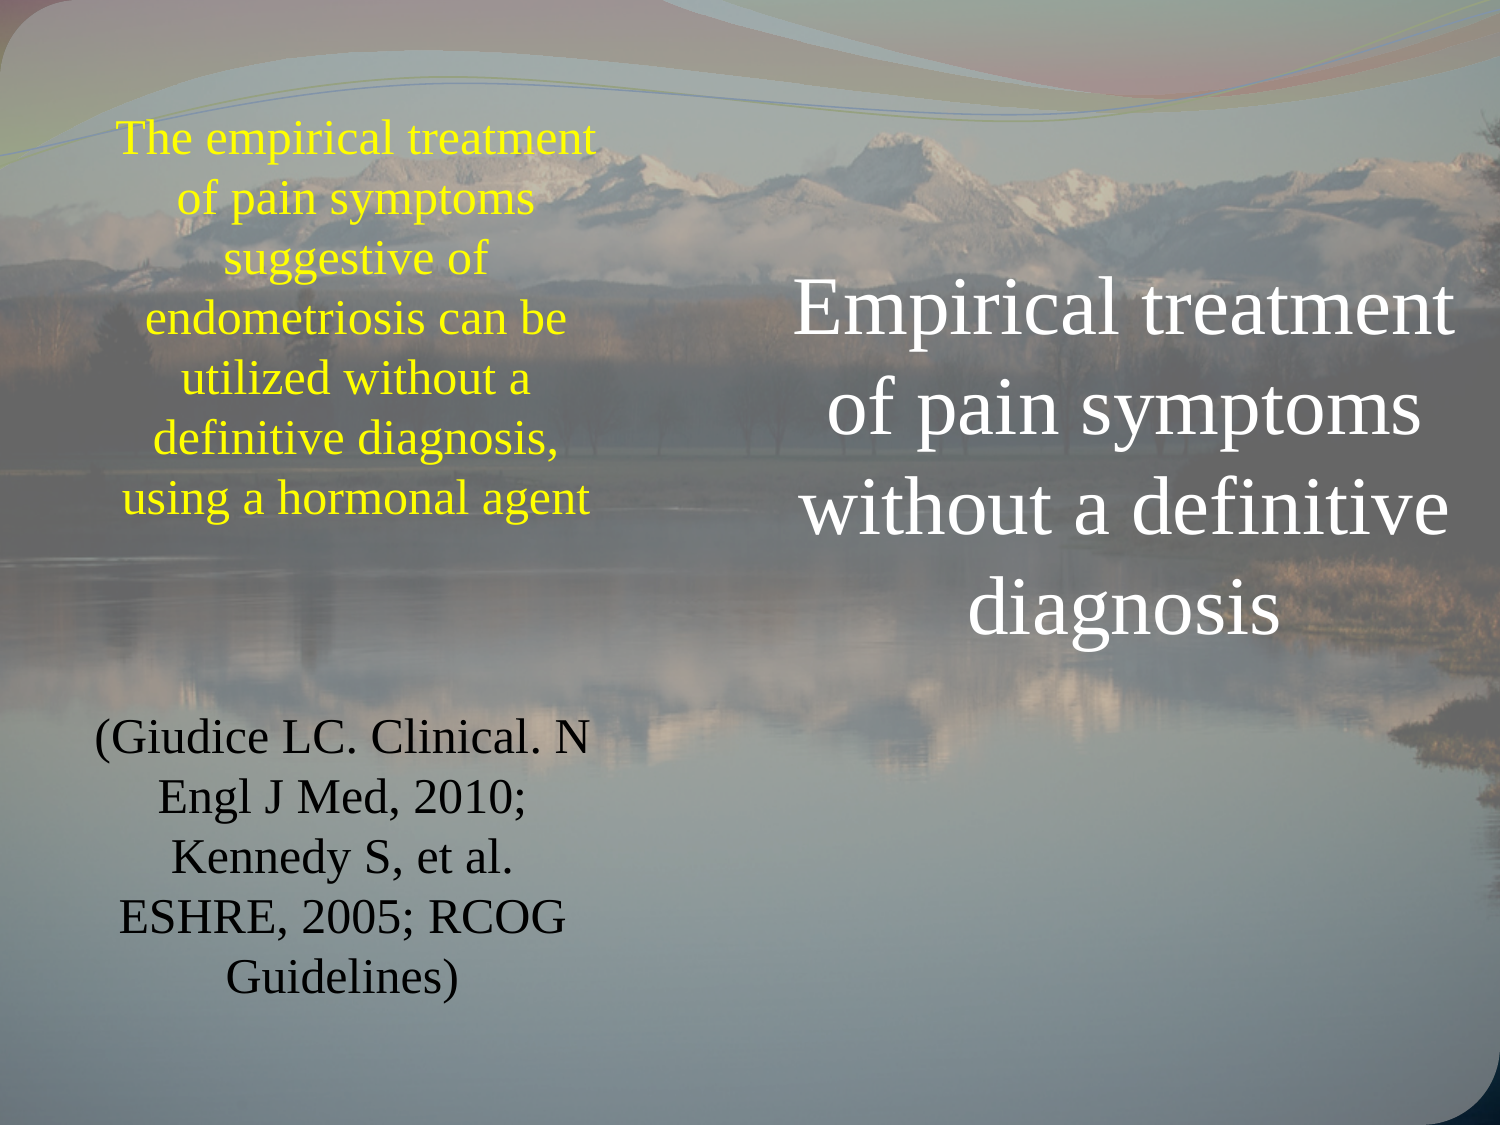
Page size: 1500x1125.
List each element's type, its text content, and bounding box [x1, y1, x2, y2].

list (Giudice LC. Clinical. N Engl J Med, 2010; Kennedy S, et al. ESHRE, 2005; RCOG Guidelines) [53, 656, 632, 1050]
list The empirical treatment of pain symptoms suggestive of endometriosis can be utilized without a definitive diagnosis, using a hormonal agent [75, 172, 638, 457]
picture [1434, 1059, 1500, 1125]
text_box Empirical treatment of pain symptoms without a definitive diagnosis [749, 243, 1500, 450]
